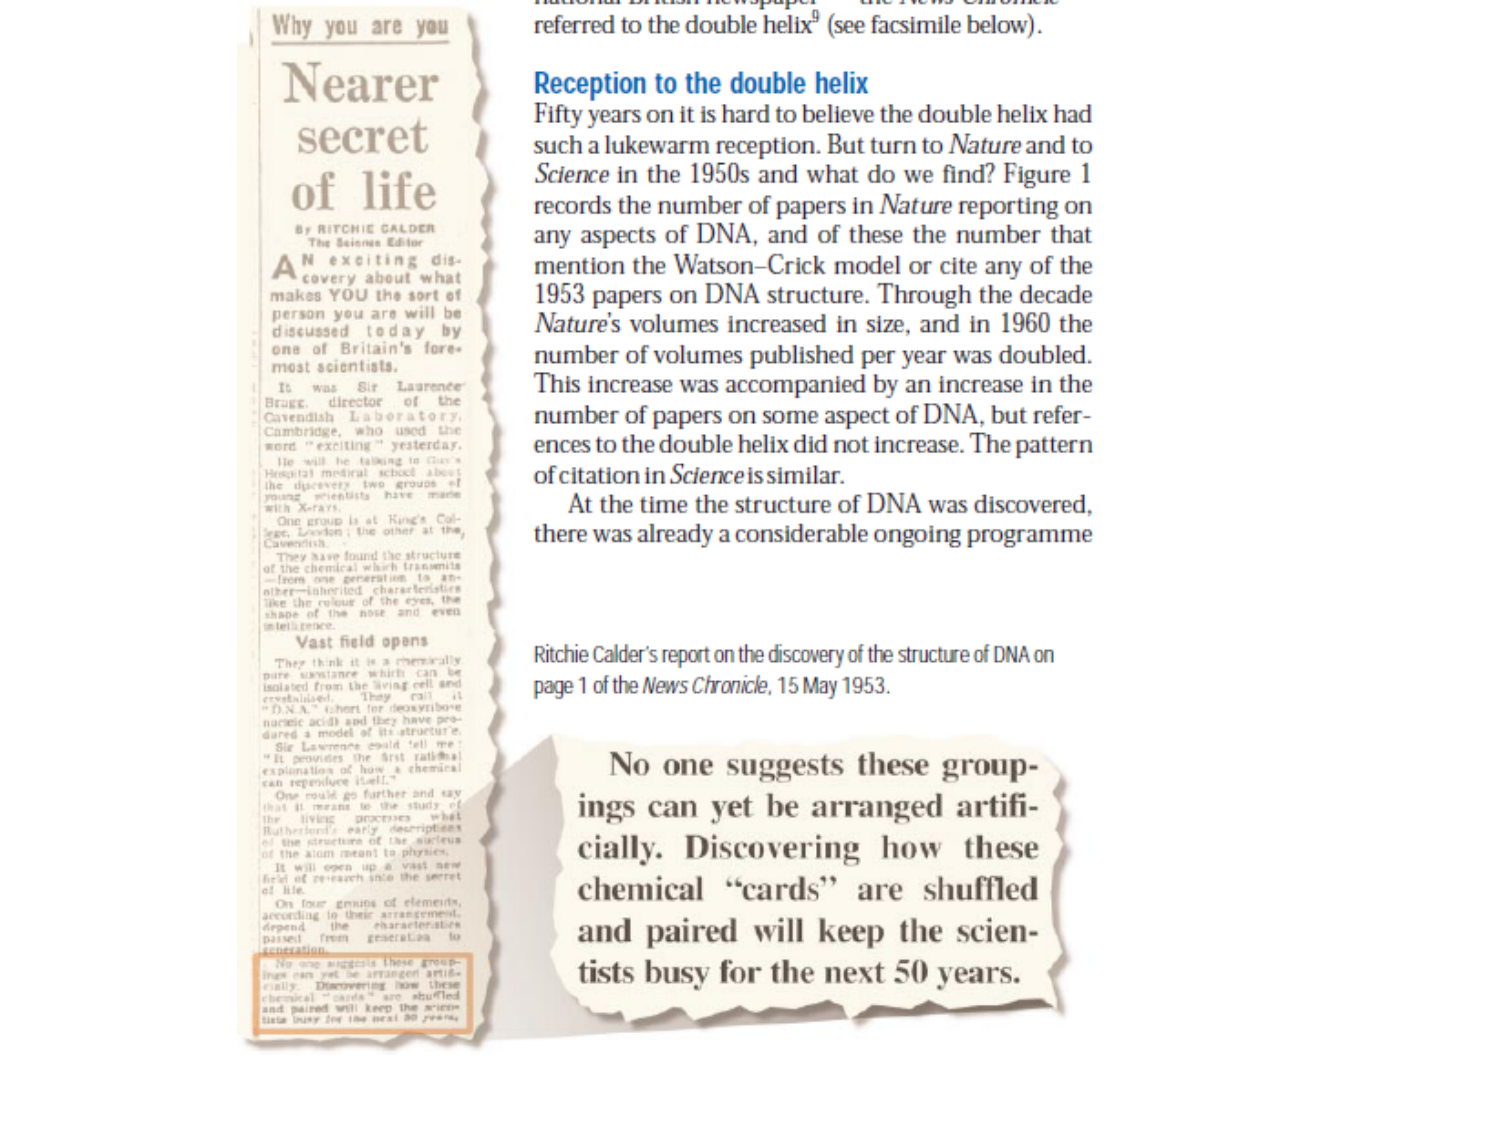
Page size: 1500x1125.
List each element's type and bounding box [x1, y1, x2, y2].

picture [237, 0, 1126, 1076]
